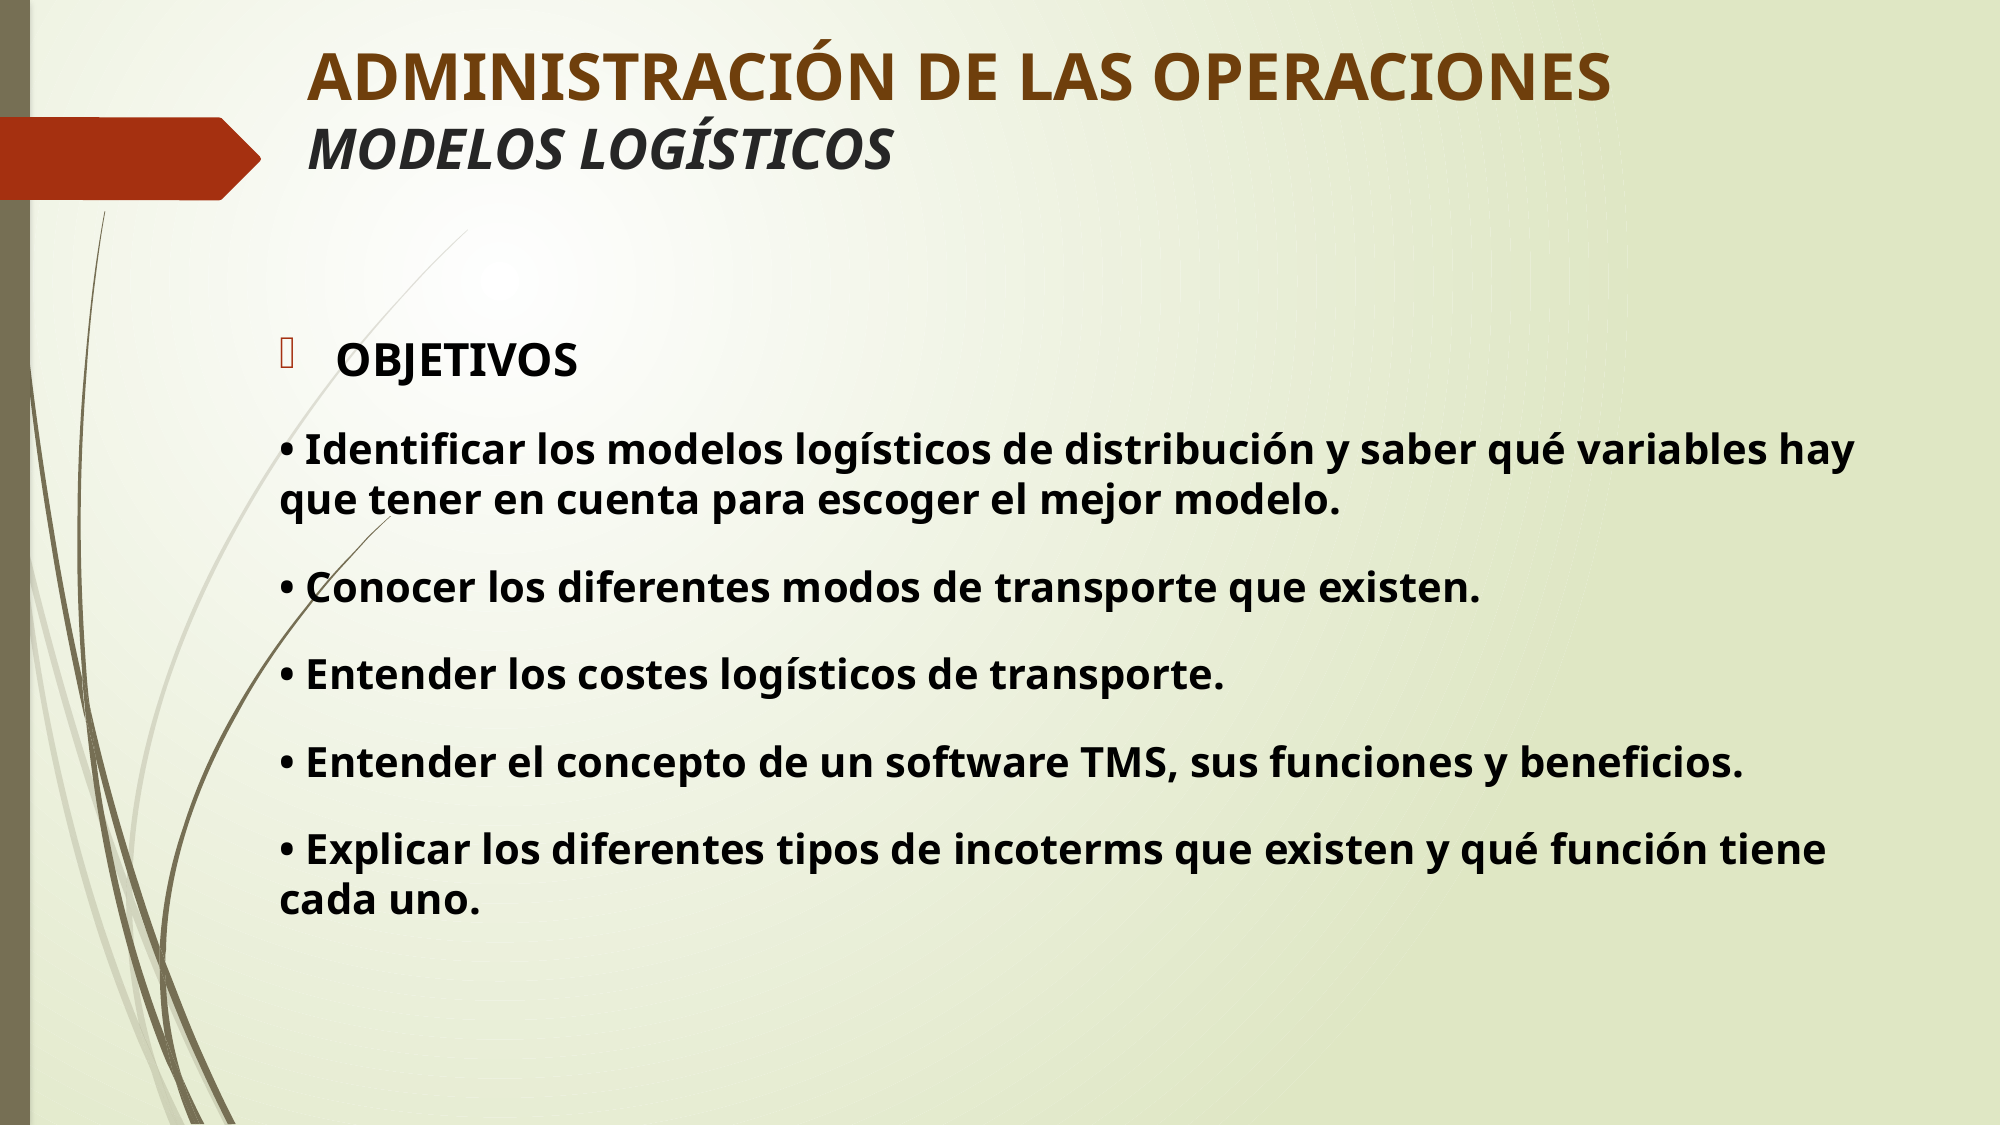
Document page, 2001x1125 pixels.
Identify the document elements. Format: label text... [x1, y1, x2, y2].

list OBJETIVOS • Identificar los modelos logísticos de distribución y saber qué variables hay que tener en cuenta para escoger el mejor modelo. • Conocer los diferentes modos de transporte que existen. • Entender los costes logísticos de transporte. • Entender el concepto de un software TMS, sus funciones y beneficios. • Explicar los diferentes tipos de incoterms que existen y qué función tiene cada uno. [264, 323, 1947, 943]
title ADMINISTRACIÓN DE LAS OPERACIONES MODELOS LOGÍSTICOS [292, 27, 1755, 238]
text_box [424, 783, 1888, 969]
text_box [424, 412, 1888, 783]
